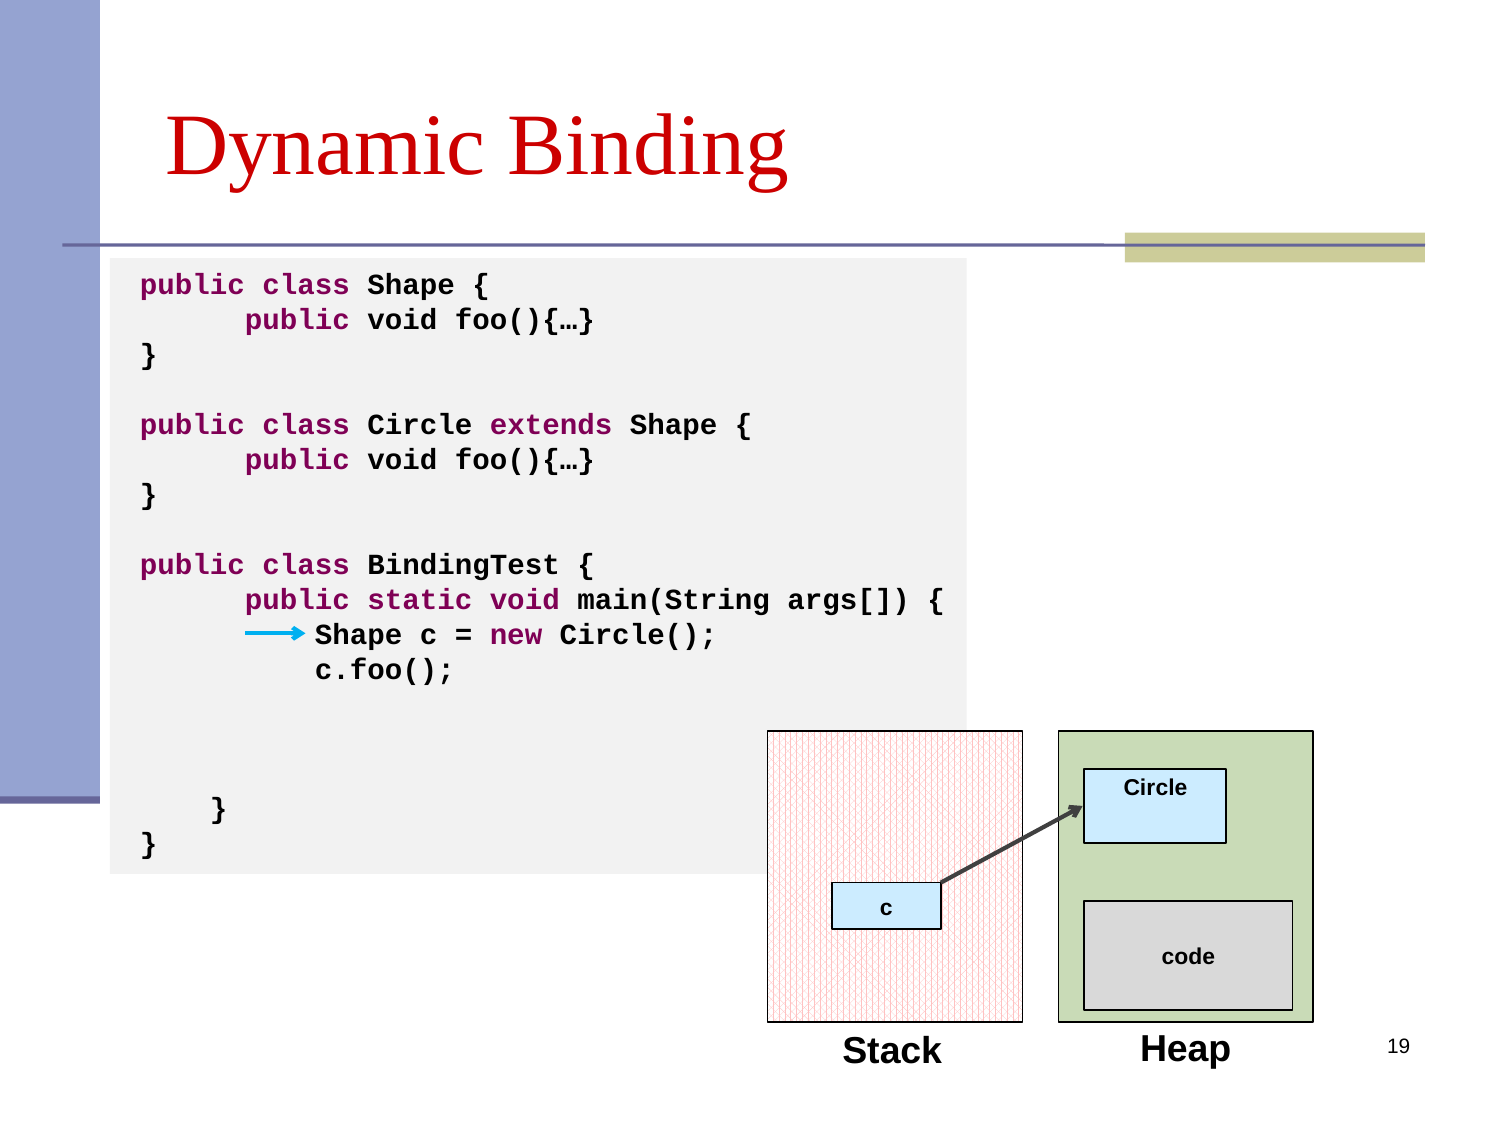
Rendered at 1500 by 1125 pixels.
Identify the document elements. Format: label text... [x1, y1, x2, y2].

text_box public class Shape { public void foo(){…} } public class Circle extends Shape { public void foo(){…} } public class BindingTest { public static void main(String args[]) { Shape c = new Circle(); c.foo(); } } [125, 258, 1122, 868]
text_box Circle [1060, 764, 1251, 808]
text_box [767, 868, 1023, 1023]
text_box Stack [764, 1019, 1020, 1079]
text_box Heap [1058, 1016, 1314, 1077]
slide_number 19 [1112, 1024, 1426, 1101]
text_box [940, 805, 1083, 883]
title Dynamic Binding [149, 45, 1426, 234]
text_box c [831, 882, 941, 929]
text_box [109, 258, 767, 874]
text_box [1084, 808, 1226, 844]
text_box [1058, 730, 1314, 1016]
text_box code [1084, 900, 1293, 1010]
